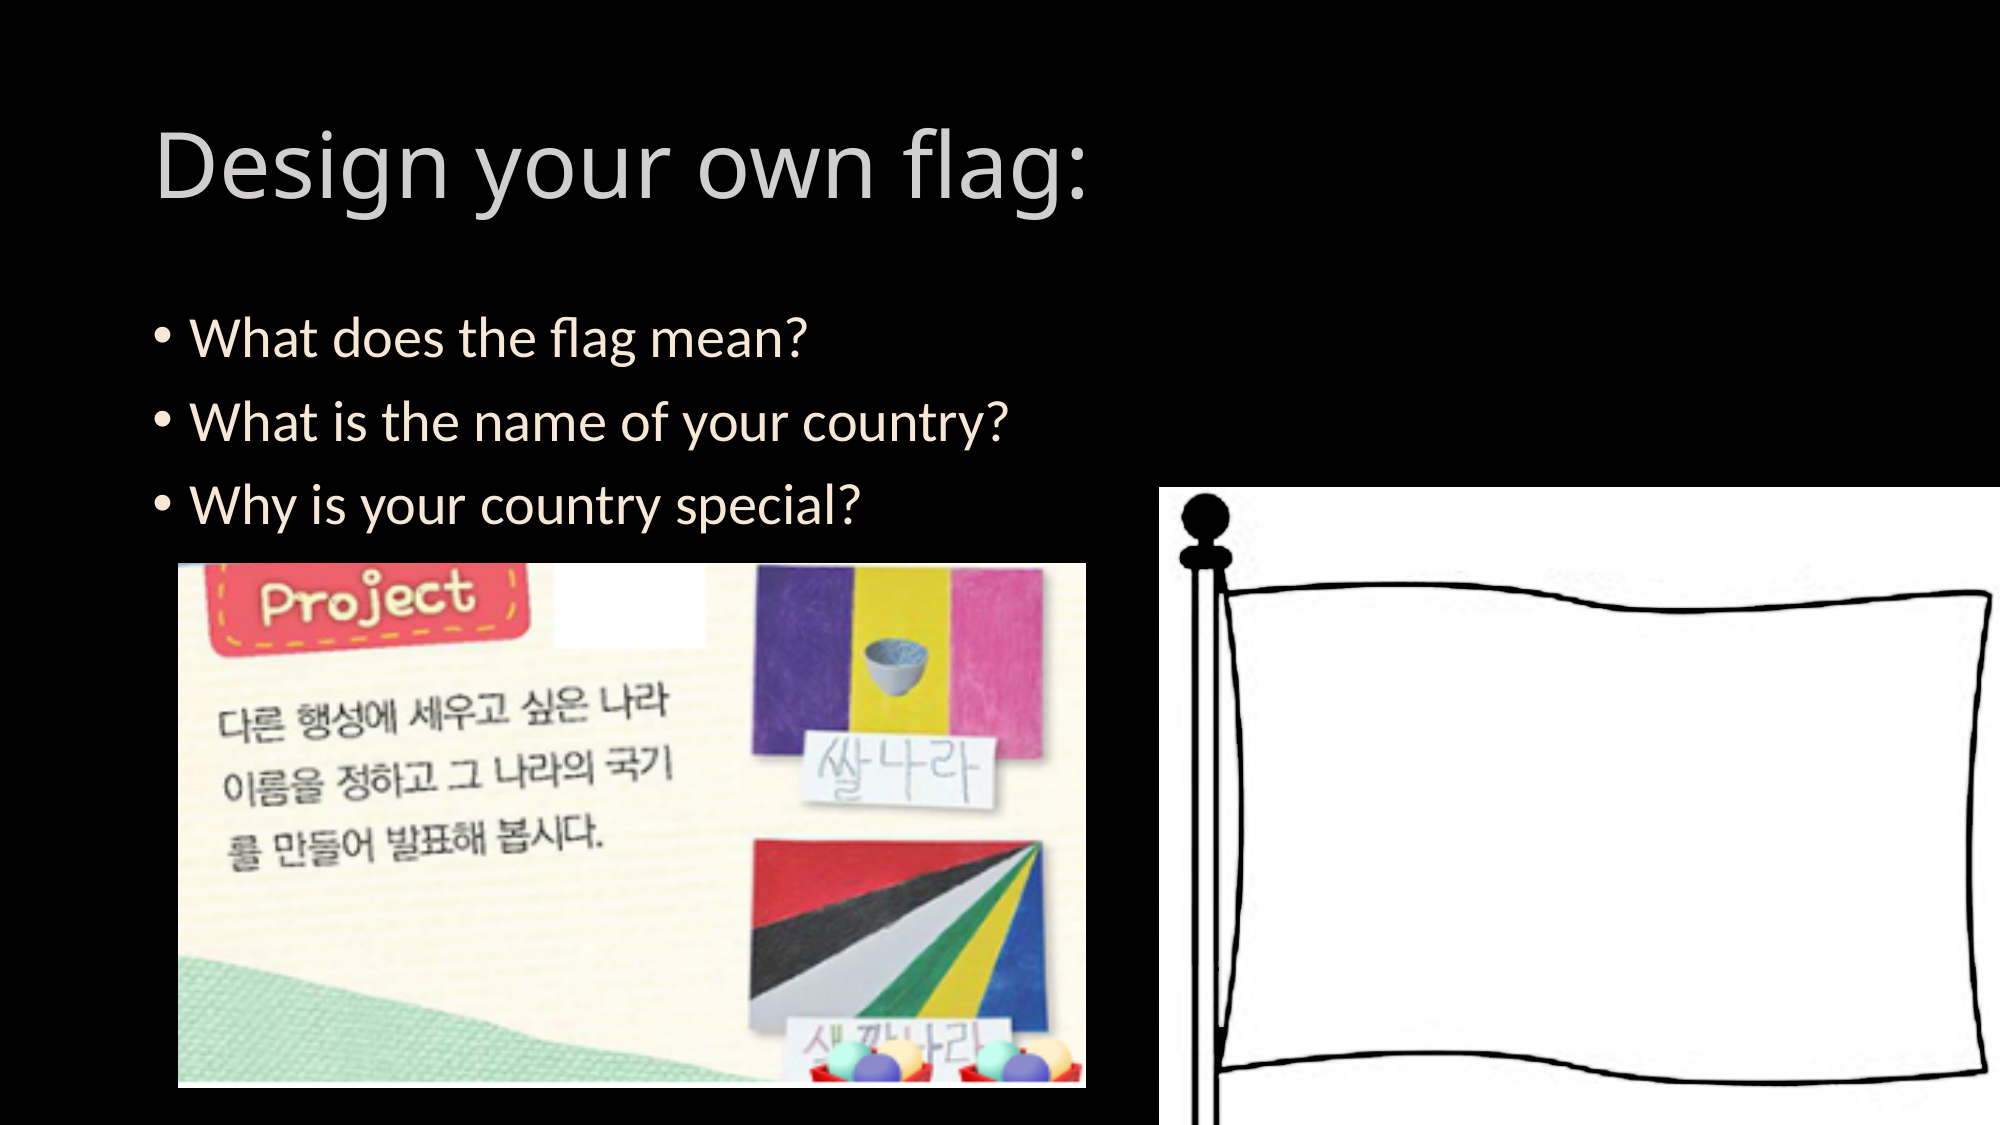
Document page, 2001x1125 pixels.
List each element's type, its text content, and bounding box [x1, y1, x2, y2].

title Design your own flag: [137, 59, 1863, 278]
picture [178, 563, 1086, 1089]
list What does the flag mean? What is the name of your country? Why is your country special? [137, 299, 1863, 1014]
picture [1159, 487, 2000, 1125]
